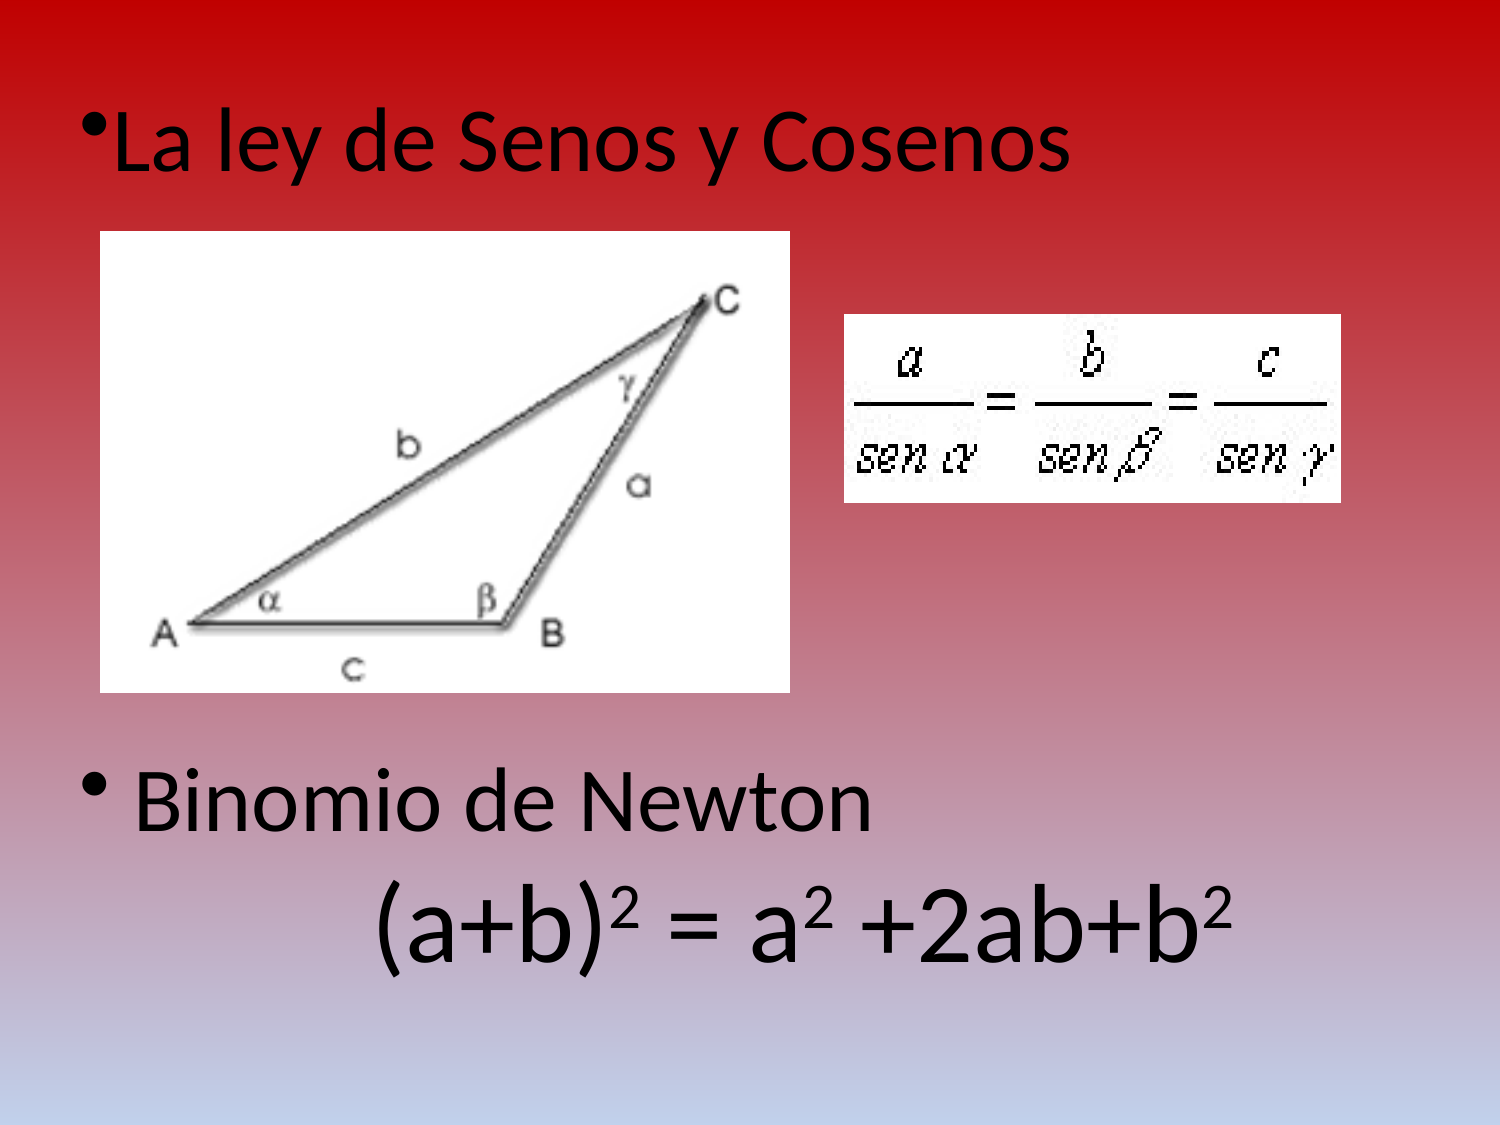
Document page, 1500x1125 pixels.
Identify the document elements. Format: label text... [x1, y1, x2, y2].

picture [100, 231, 791, 693]
picture [844, 314, 1341, 504]
text_box La ley de Senos y Cosenos Binomio de Newton (a+b)2 = a2 +2ab+b2 [64, 72, 1500, 1125]
